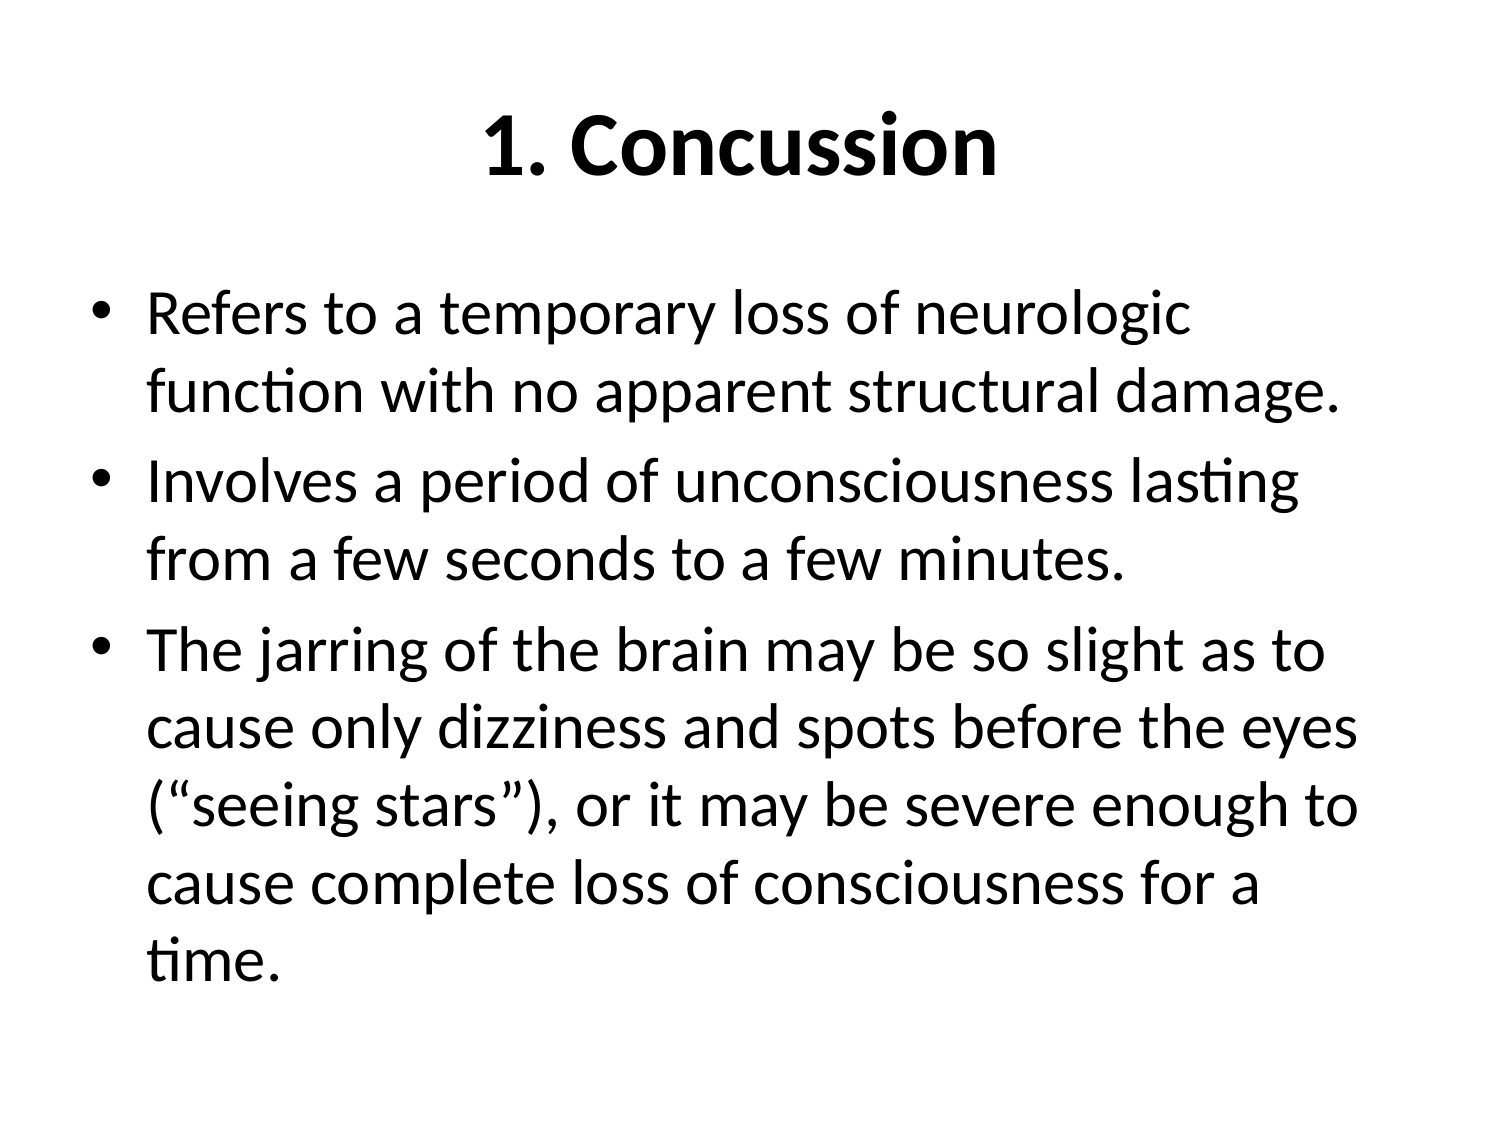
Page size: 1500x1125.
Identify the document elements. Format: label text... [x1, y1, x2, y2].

title 1. Concussion [75, 45, 1425, 233]
list Refers to a temporary loss of neurologic function with no apparent structural damage. Involves a period of unconsciousness lasting from a few seconds to a few minutes. The jarring of the brain may be so slight as to cause only dizziness and spots before the eyes (“seeing stars”), or it may be severe enough to cause complete loss of consciousness for a time. [75, 262, 1425, 1005]
